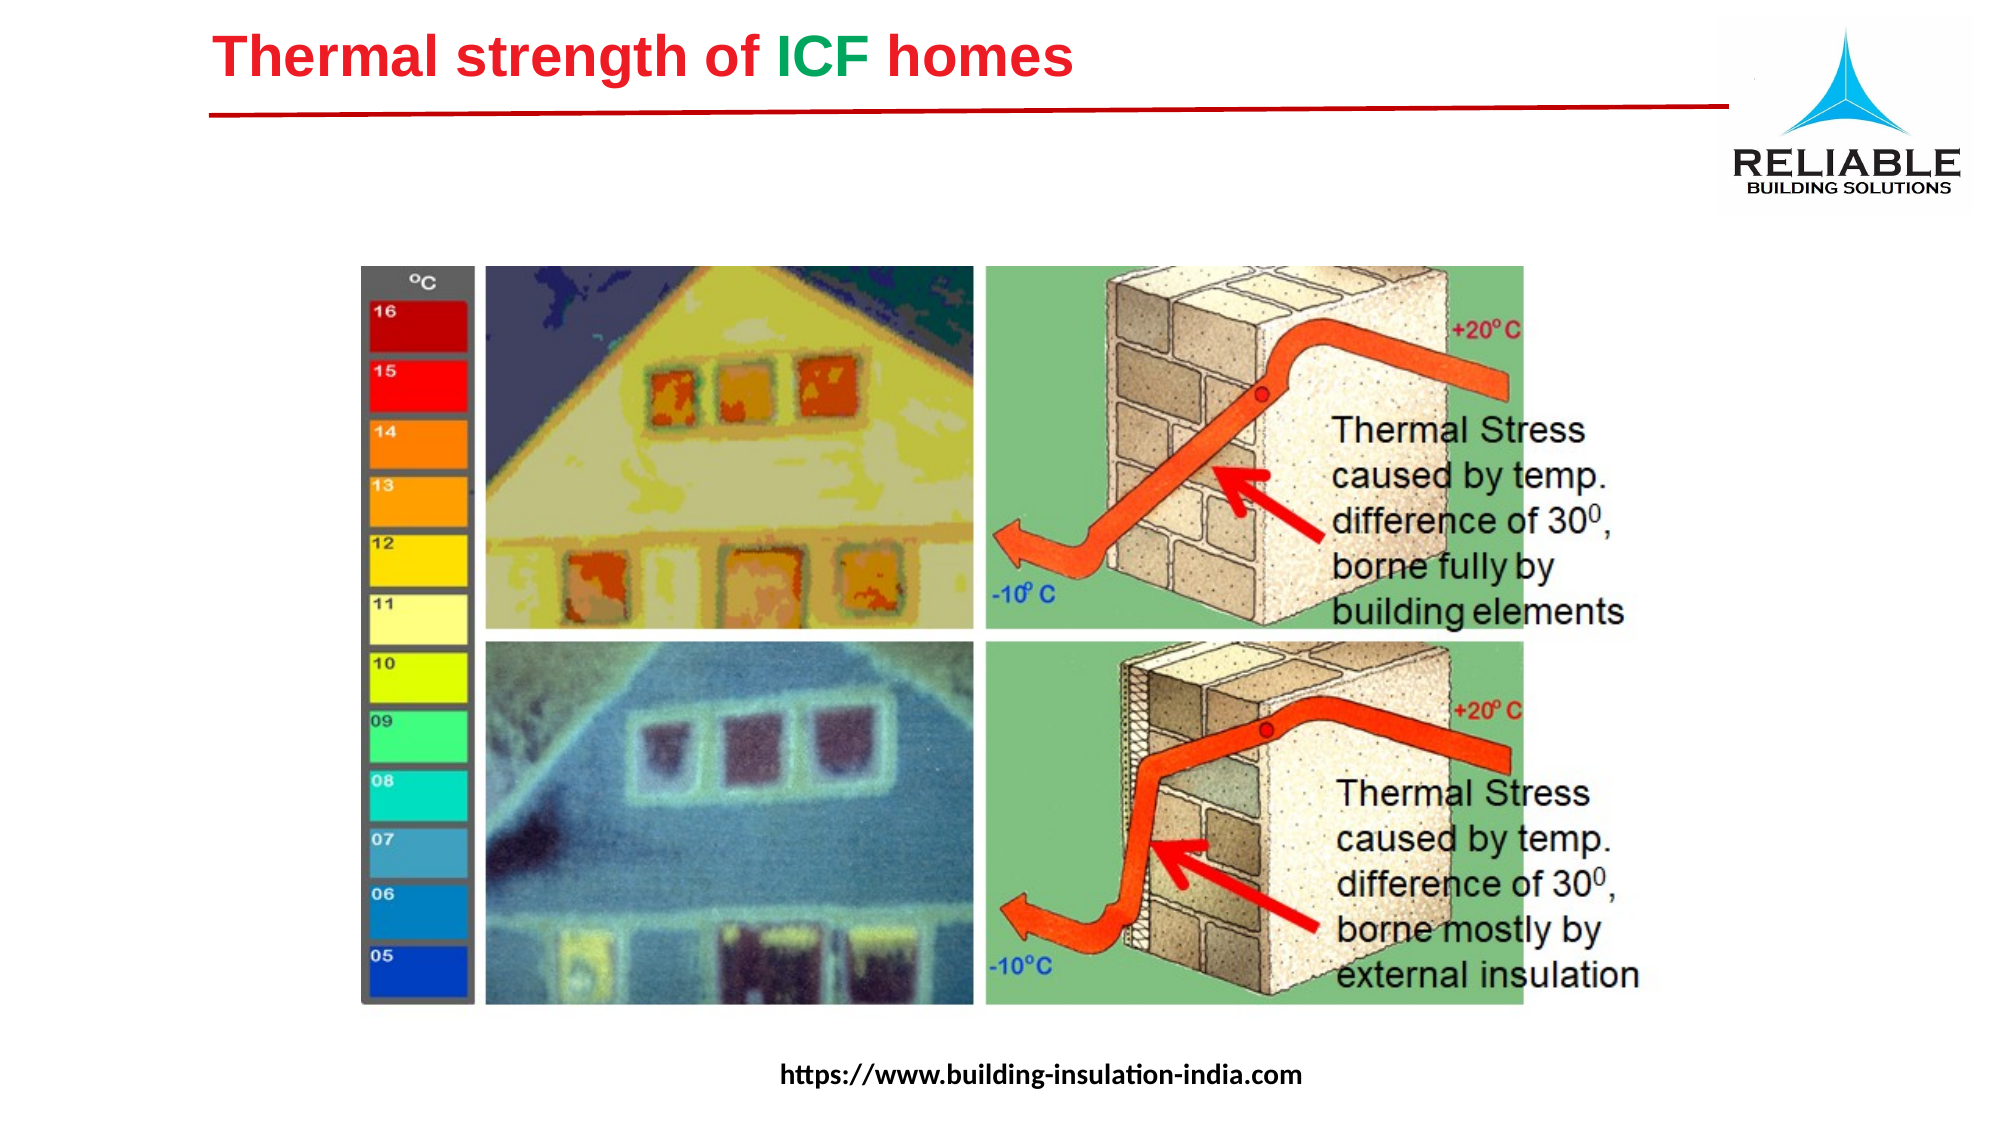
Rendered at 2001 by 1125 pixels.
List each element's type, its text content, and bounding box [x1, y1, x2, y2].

footer https://www.building-insulation-india.com [762, 1042, 1321, 1103]
text_box Thermal strength of ICF homes [213, 26, 1725, 225]
picture [1718, 16, 1975, 215]
picture [361, 266, 1674, 1019]
